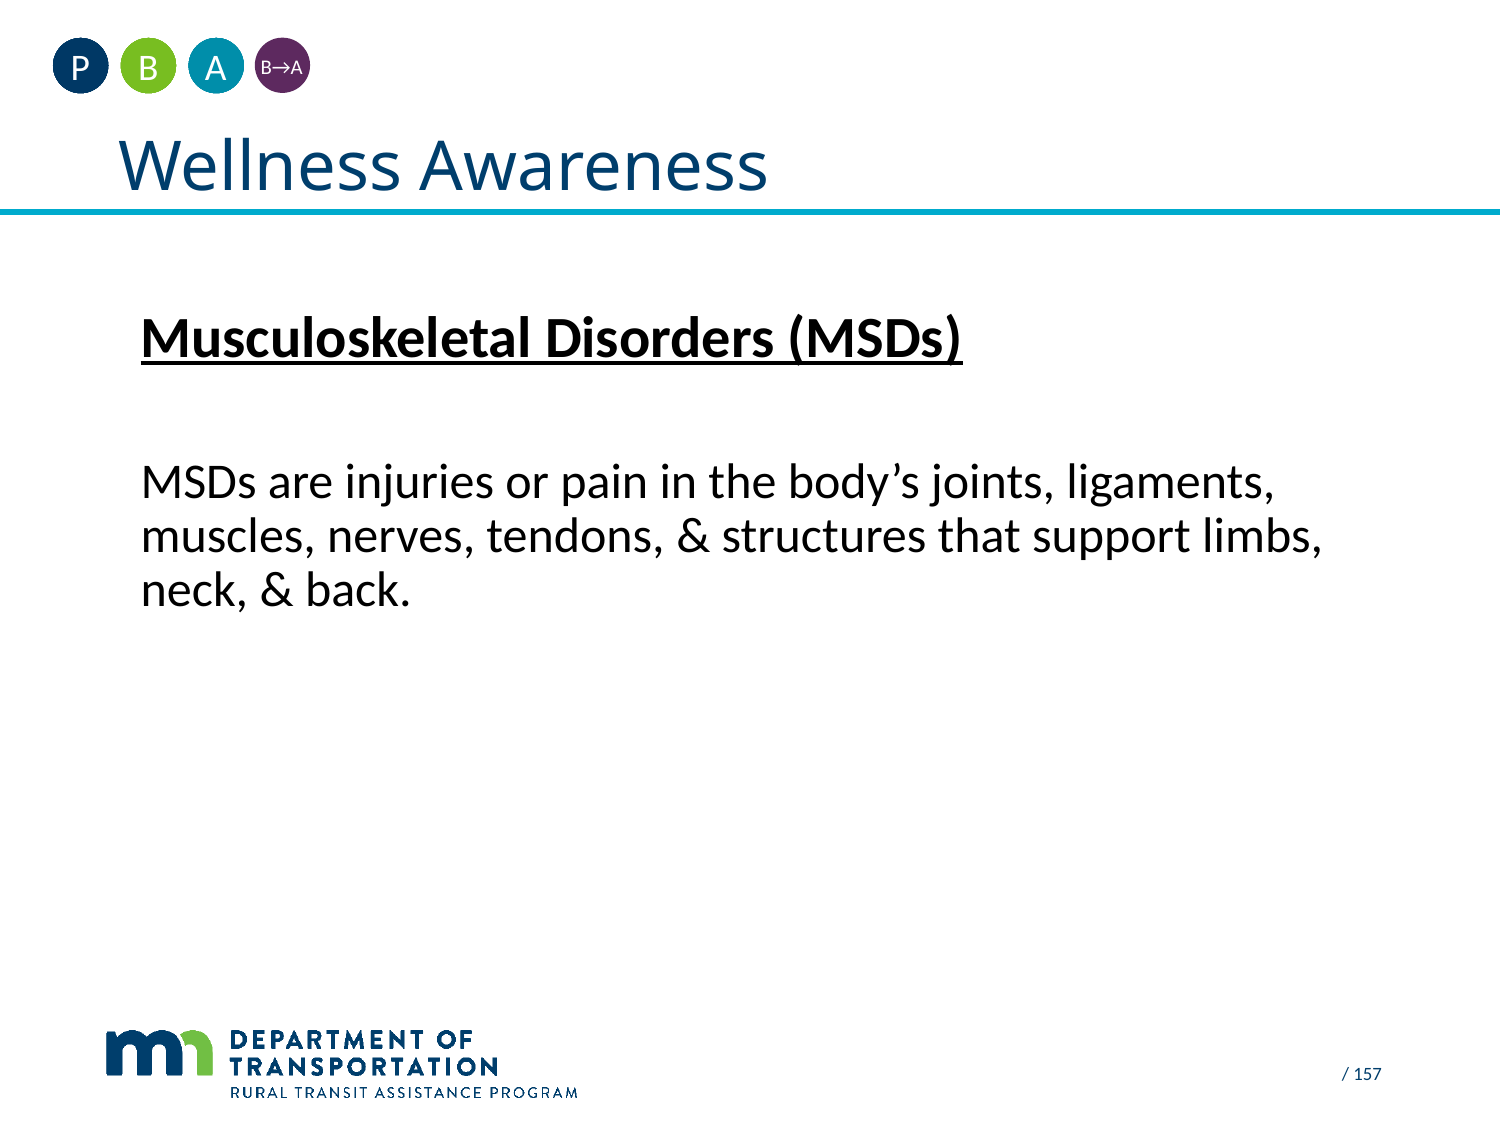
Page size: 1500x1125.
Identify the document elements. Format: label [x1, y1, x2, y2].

picture [75, 1005, 607, 1122]
list [103, 299, 1397, 1014]
text_box [120, 35, 177, 96]
title [103, 59, 1397, 278]
text_box [245, 37, 329, 93]
text_box [188, 35, 244, 96]
slide_number [1059, 1042, 1397, 1103]
text_box [52, 35, 109, 96]
